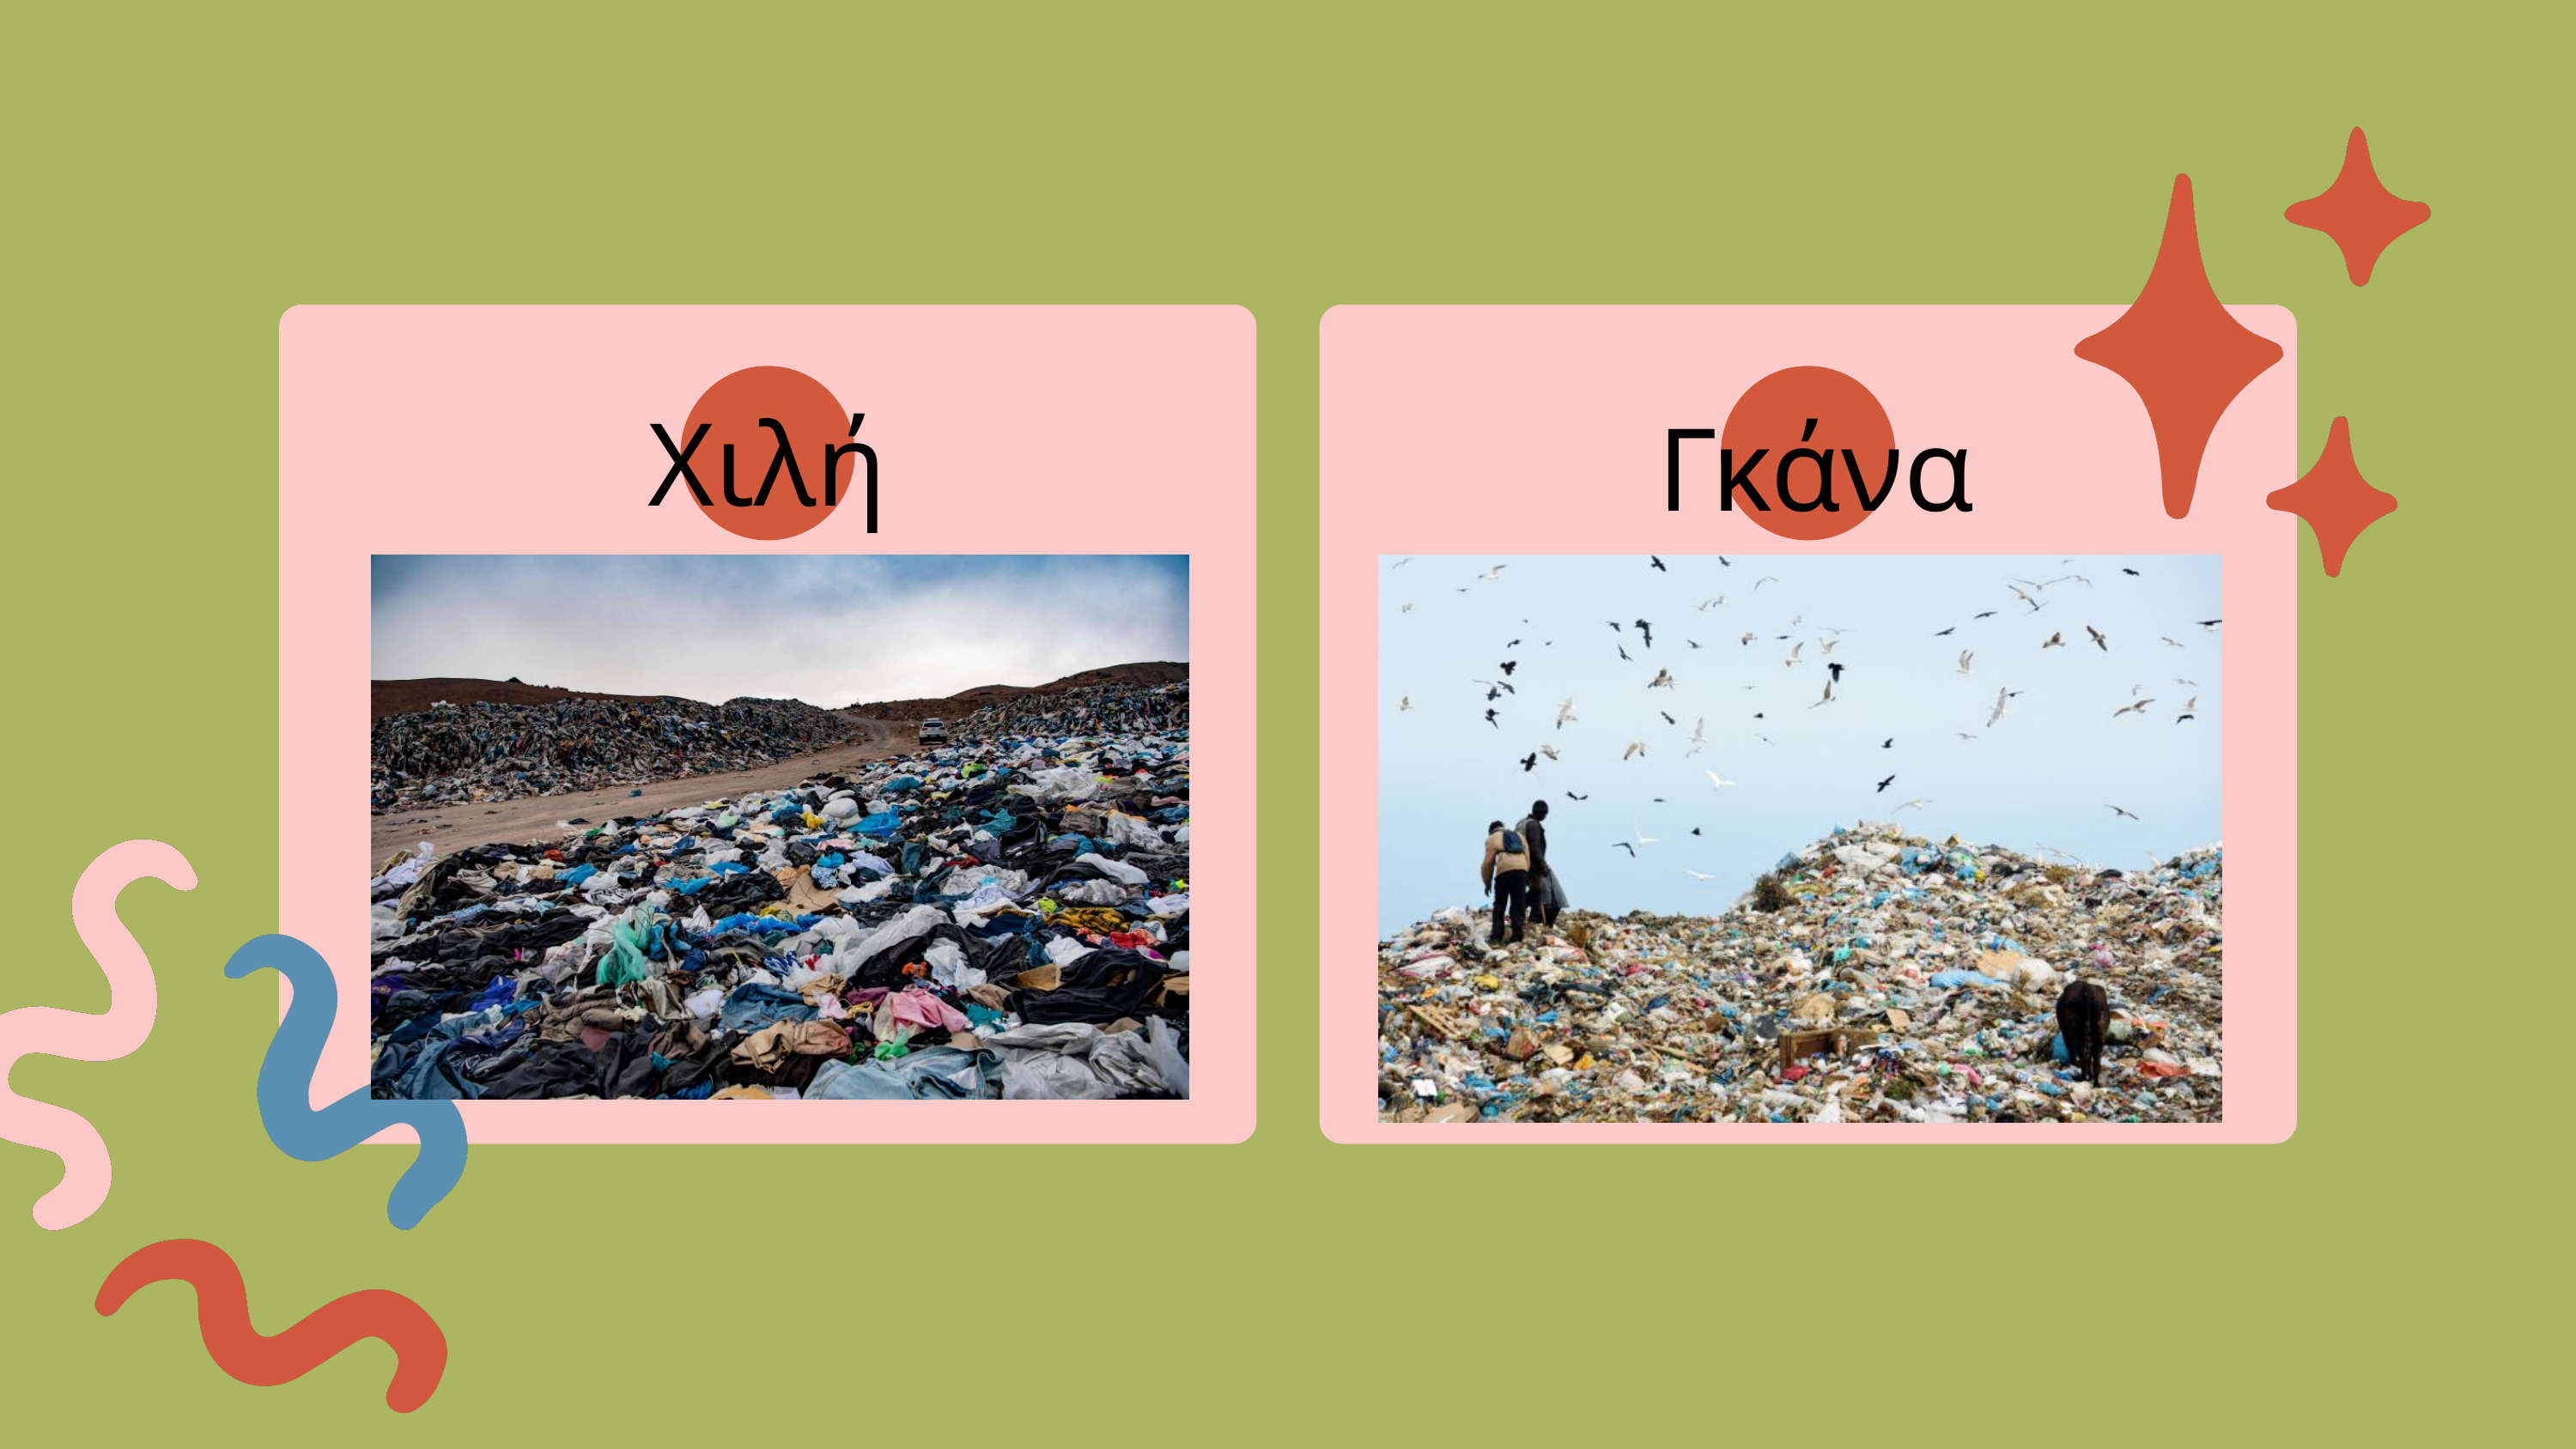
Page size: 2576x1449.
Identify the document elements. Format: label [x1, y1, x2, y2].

text_box [0, 834, 472, 1415]
text_box [278, 304, 1257, 1144]
text_box [1319, 304, 2298, 1144]
picture [1378, 554, 2222, 1123]
text_box [680, 365, 855, 541]
text_box [1720, 365, 1896, 541]
picture [371, 554, 1189, 1100]
text_box [2066, 119, 2432, 578]
